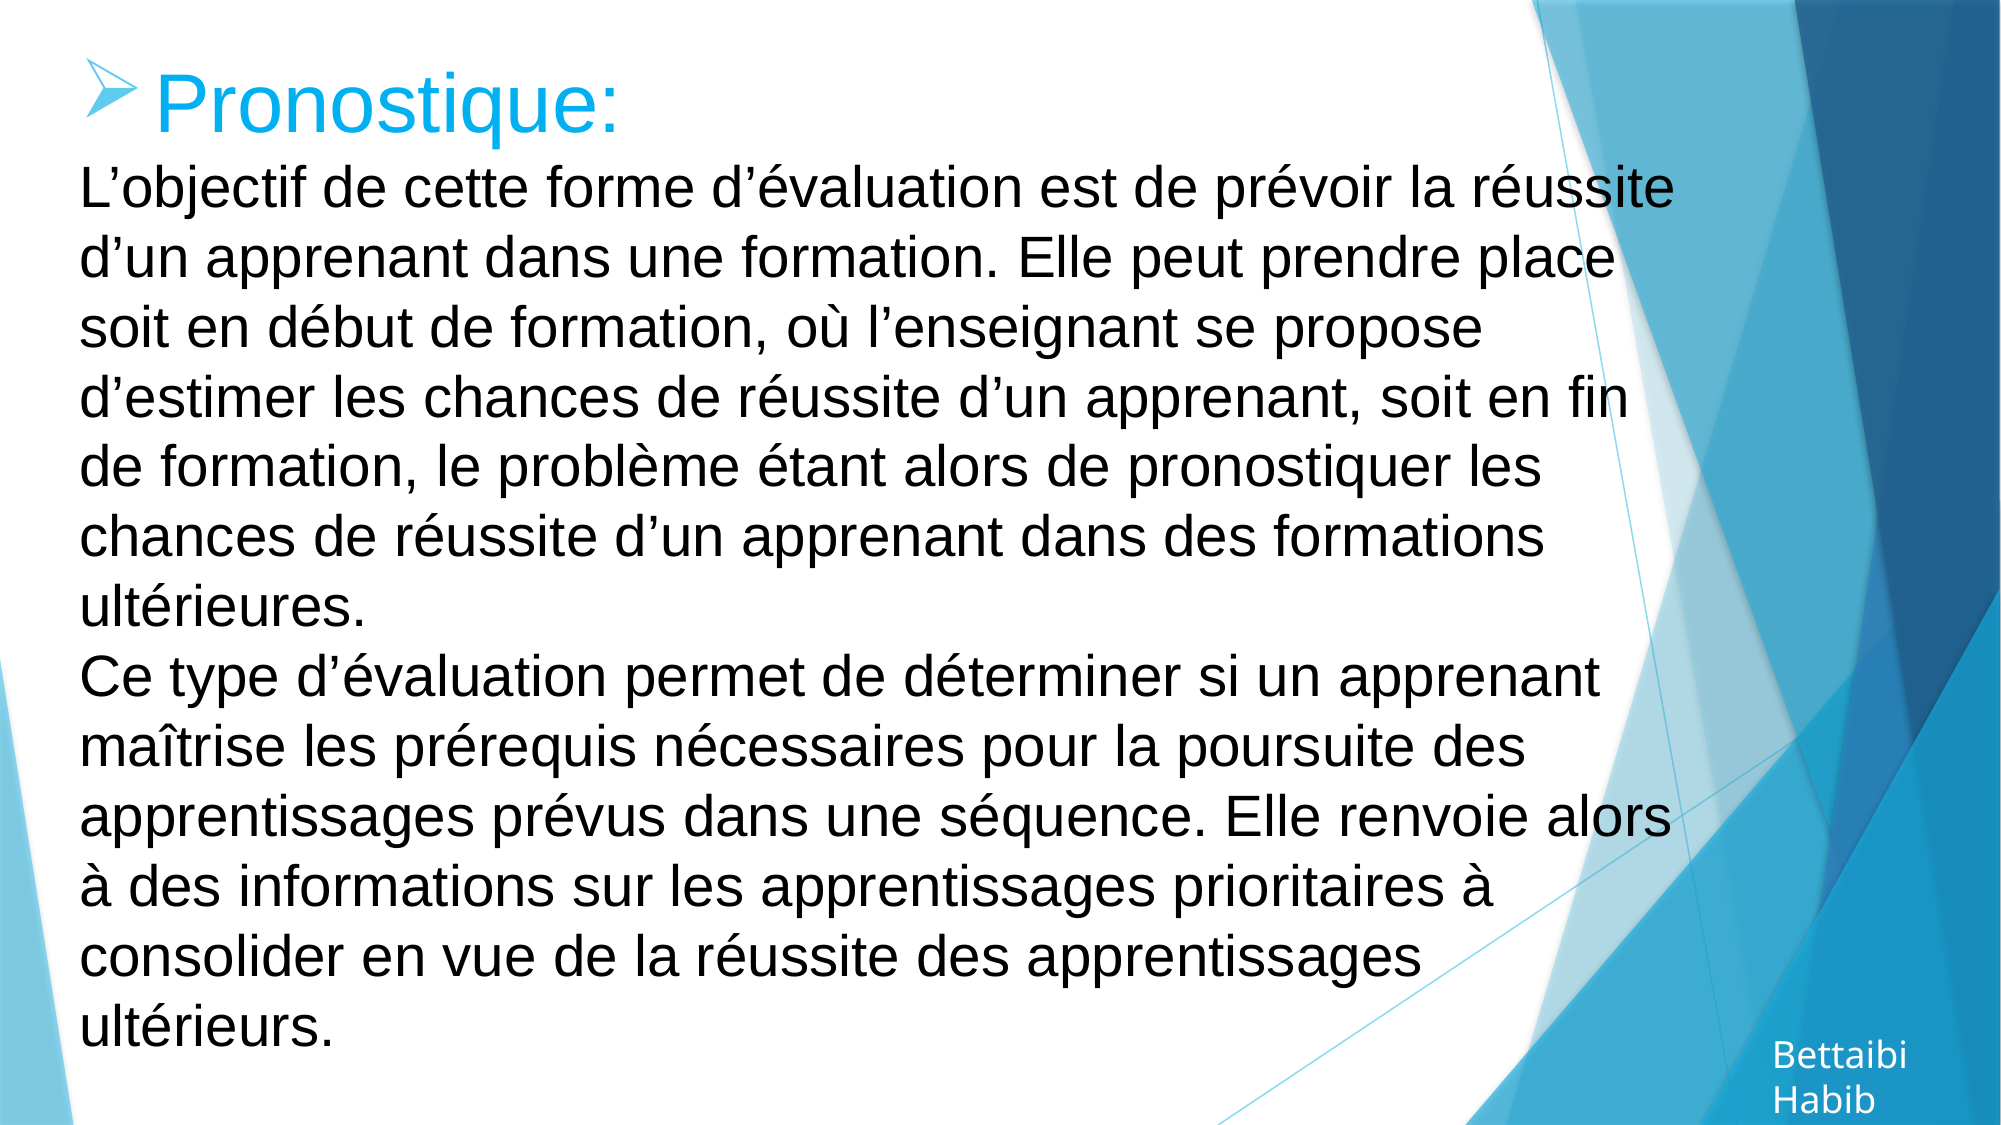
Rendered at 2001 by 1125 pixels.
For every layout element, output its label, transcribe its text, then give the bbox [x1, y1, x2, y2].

text_box Pronostique: L’objectif de cette forme d’évaluation est de prévoir la réussite d’un apprenant dans une formation. Elle peut prendre place soit en début de formation, où l’enseignant se propose d’estimer les chances de réussite d’un apprenant, soit en fin de formation, le problème étant alors de pronostiquer les chances de réussite d’un apprenant dans des formations ultérieures. Ce type d’évaluation permet de déterminer si un apprenant maîtrise les prérequis nécessaires pour la poursuite des apprentissages prévus dans une séquence. Elle renvoie alors à des informations sur les apprentissages prioritaires à consolider en vue de la réussite des apprentissages ultérieurs. [64, 41, 1700, 1066]
footer Bettaibi Habib [1756, 1046, 1984, 1107]
